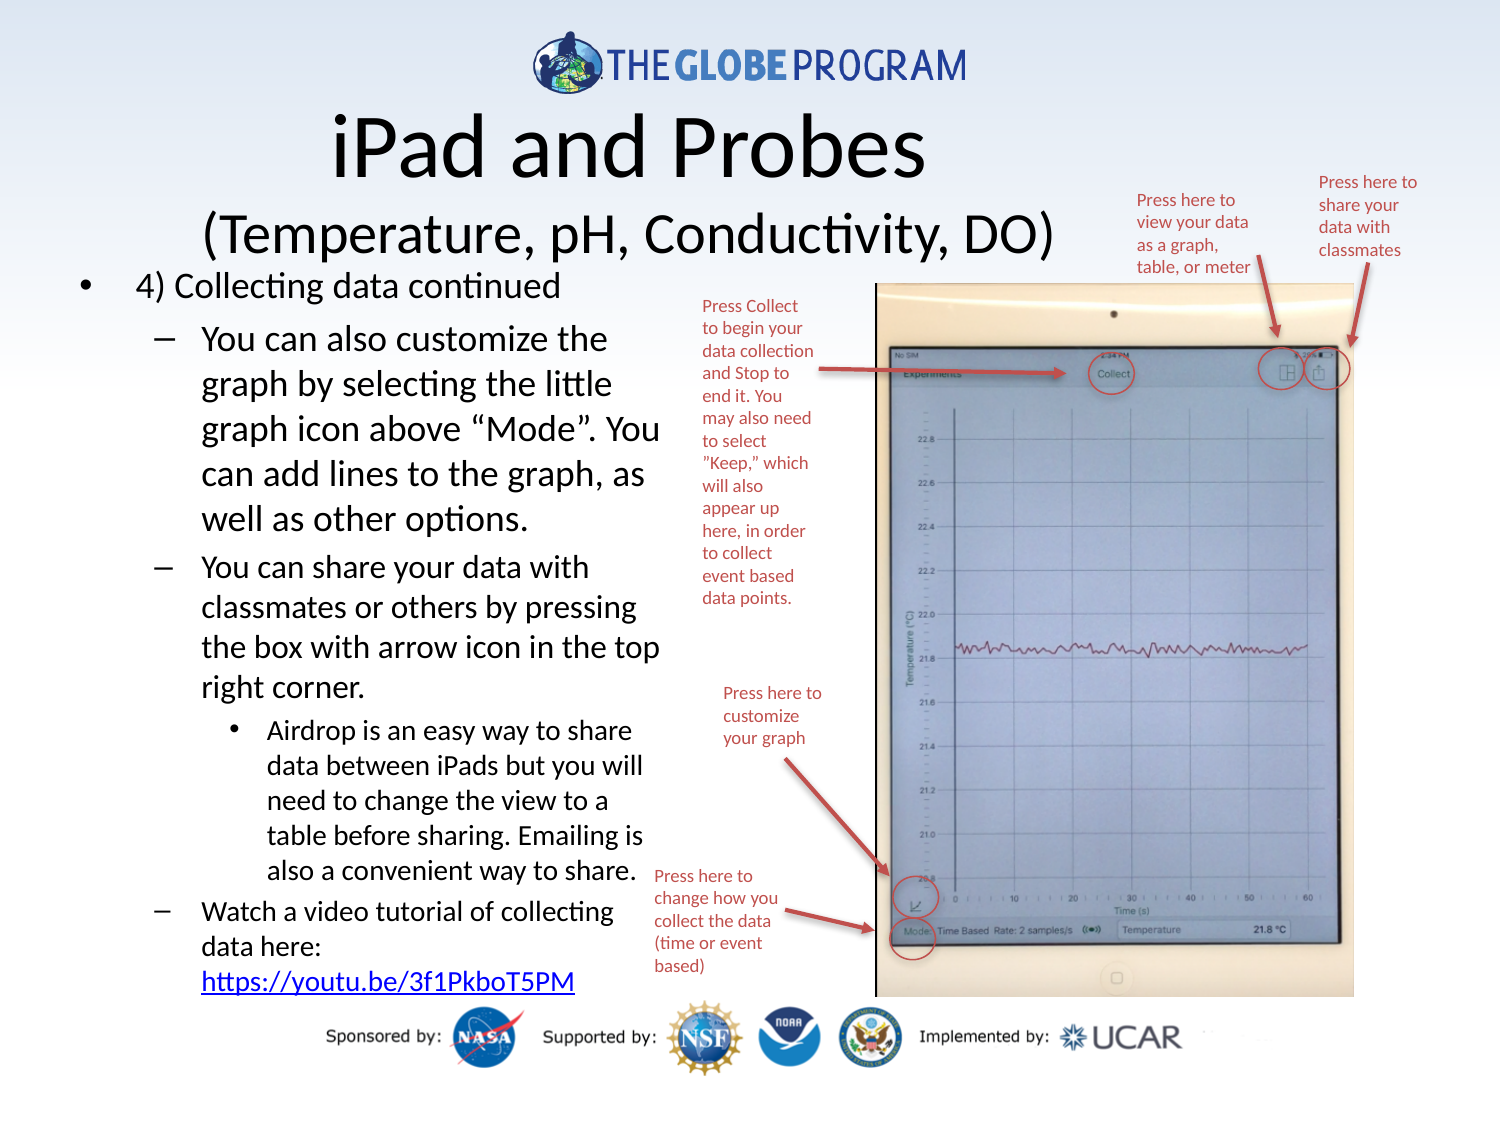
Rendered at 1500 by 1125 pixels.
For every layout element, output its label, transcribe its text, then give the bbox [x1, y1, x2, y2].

text_box iPad and Probes (Temperature, pH, Conductivity, DO) [0, 78, 1305, 232]
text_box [1349, 262, 1369, 349]
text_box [1258, 254, 1279, 339]
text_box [784, 758, 890, 877]
text_box Press here to share your data with classmates [1304, 162, 1440, 268]
picture [526, 24, 975, 78]
text_box Press here to customize your graph [708, 673, 841, 756]
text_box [784, 909, 876, 931]
picture [302, 283, 1354, 1096]
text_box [818, 368, 1067, 374]
list 4) Collecting data continued You can also customize the graph by selecting the little graph icon above “Mode”. You can add lines to the graph, as well as other options. You can share your data with classmates or others by pressing the box with arrow icon in the top right corner. Airdrop is an easy way to share data between iPads but you will need to change the view to a table before sharing. Emailing is also a convenient way to share. Watch a video tutorial of collecting data here: https://youtu.be/3f1PkboT5PM [64, 254, 685, 997]
text_box Press here to view your data as a graph, table, or meter [1122, 179, 1268, 282]
text_box Press here to change how you collect the data (time or event based) [639, 855, 819, 984]
text_box Press Collect to begin your data collection and Stop to end it. You may also need to select ”Keep,” which will also appear up here, in order to collect event based data points. [687, 285, 830, 616]
